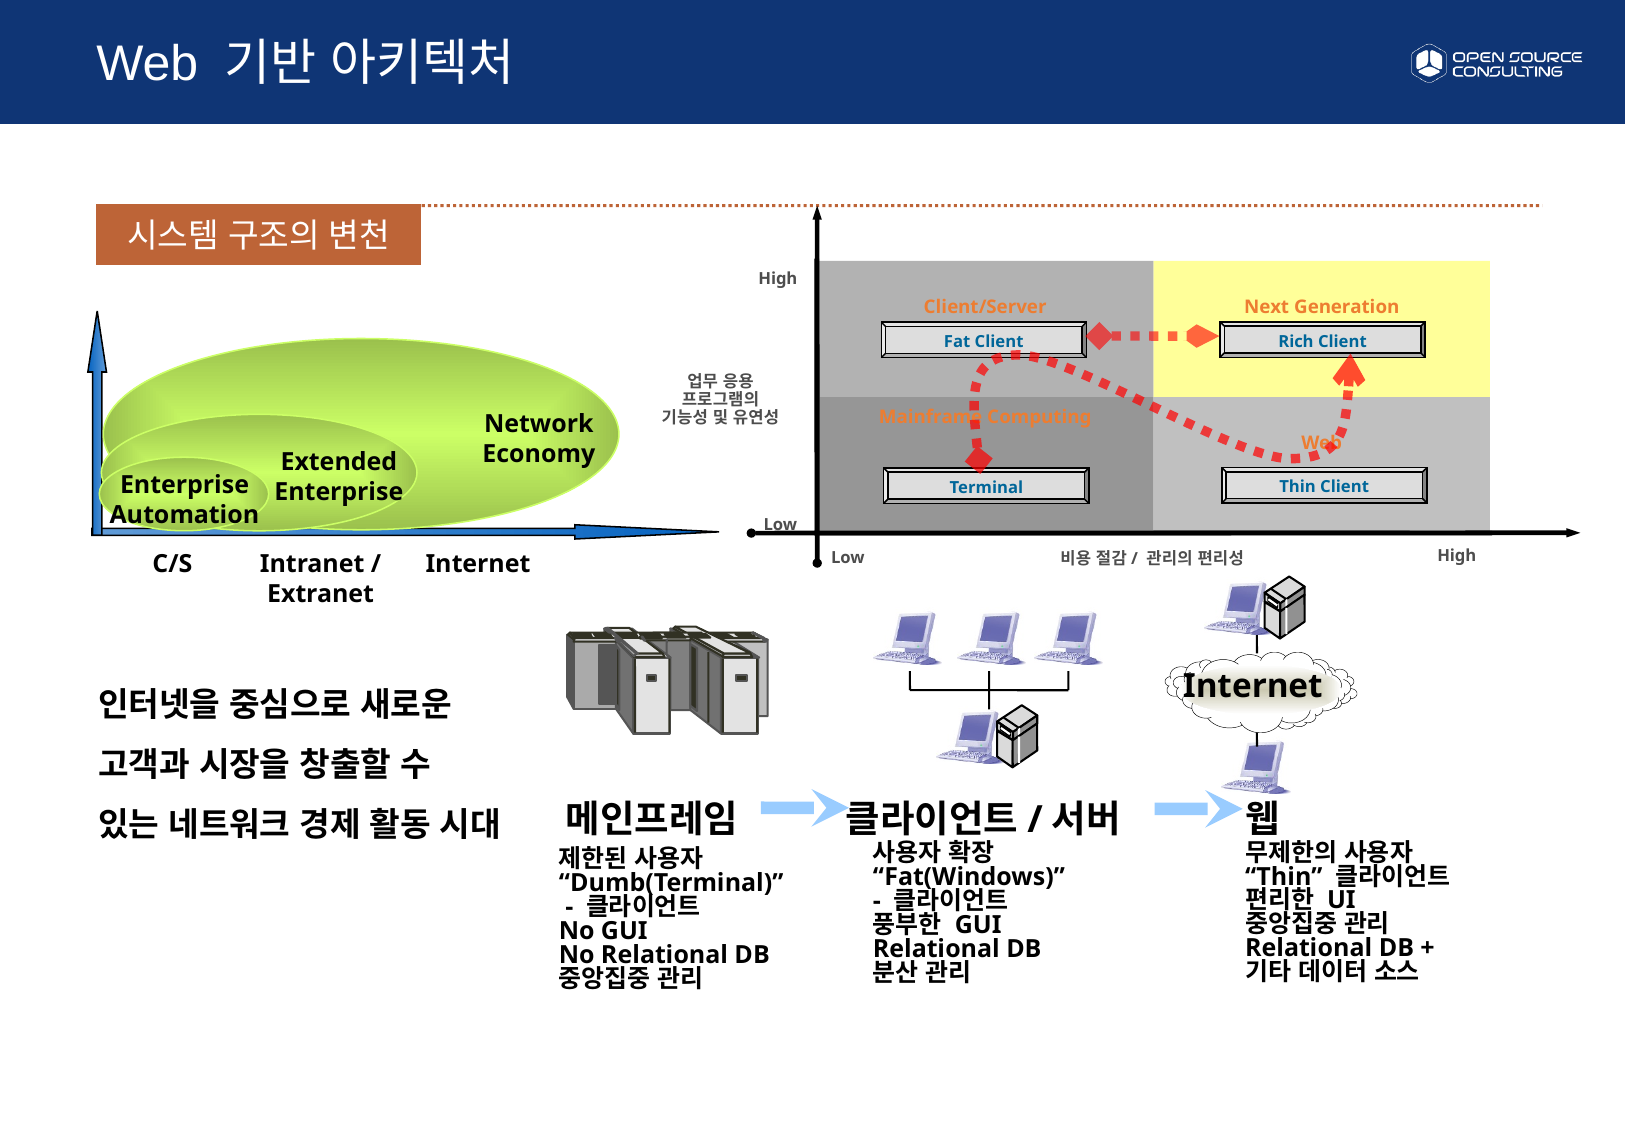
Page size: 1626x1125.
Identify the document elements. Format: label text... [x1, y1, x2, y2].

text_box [83, 205, 1581, 1012]
text_box Web 기반 아키텍처 [81, 29, 1049, 99]
picture [0, 0, 1625, 1125]
